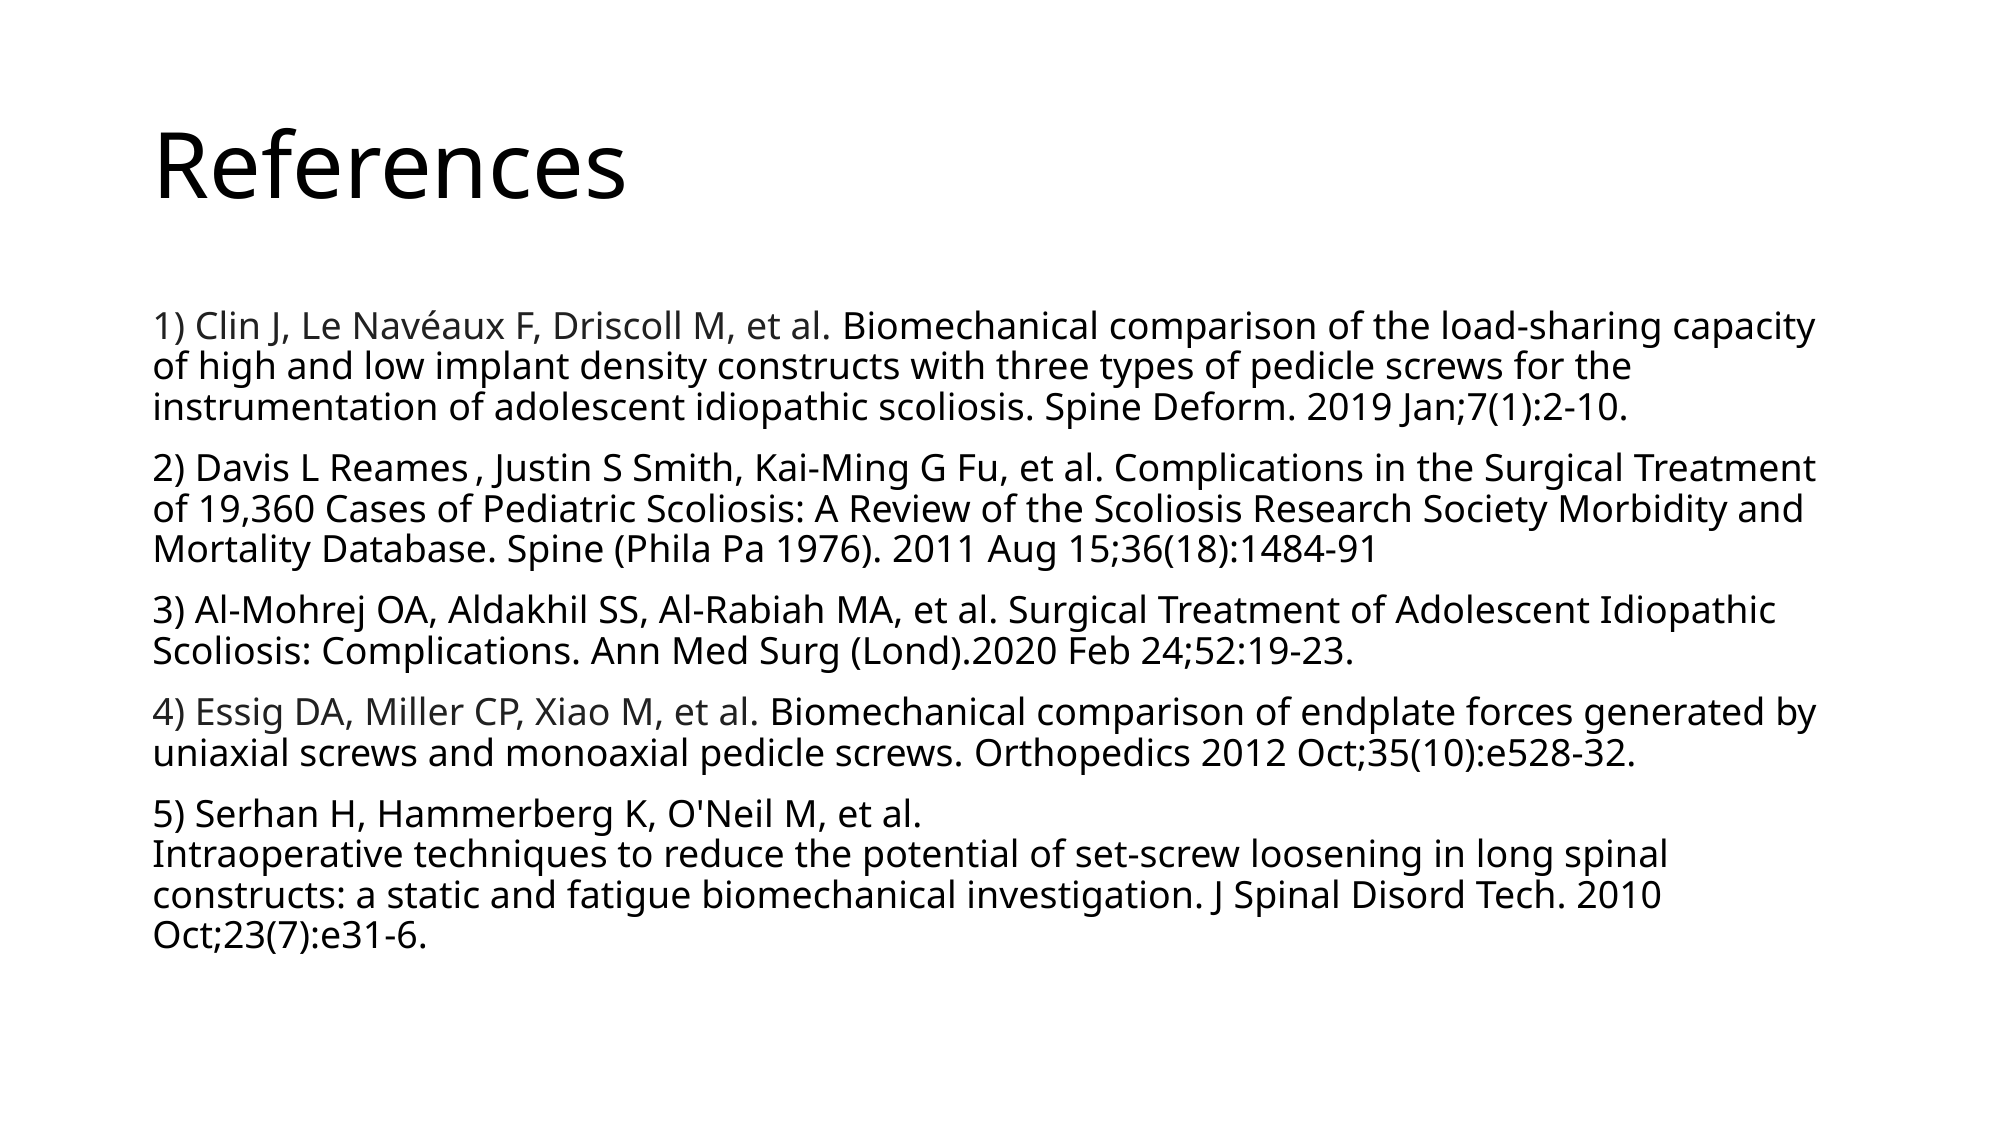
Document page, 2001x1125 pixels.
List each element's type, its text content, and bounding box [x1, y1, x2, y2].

list 1) Clin J, Le Navéaux F, Driscoll M, et al. Biomechanical comparison of the load-sharing capacity of high and low implant density constructs with three types of pedicle screws for the instrumentation of adolescent idiopathic scoliosis. Spine Deform. 2019 Jan;7(1):2-10. 2) Davis L Reames , Justin S Smith, Kai-Ming G Fu, et al. Complications in the Surgical Treatment of 19,360 Cases of Pediatric Scoliosis: A Review of the Scoliosis Research Society Morbidity and Mortality Database. Spine (Phila Pa 1976). 2011 Aug 15;36(18):1484-91 3) Al-Mohrej OA, Aldakhil SS, Al-Rabiah MA, et al. Surgical Treatment of Adolescent Idiopathic Scoliosis: Complications. Ann Med Surg (Lond).2020 Feb 24;52:19-23. 4) Essig DA, Miller CP, Xiao M, et al. Biomechanical comparison of endplate forces generated by uniaxial screws and monoaxial pedicle screws. Orthopedics 2012 Oct;35(10):e528-32. 5) Serhan H, Hammerberg K, O'Neil M, et al. Intraoperative techniques to reduce the potential of set-screw loosening in long spinal constructs: a static and fatigue biomechanical investigation. J Spinal Disord Tech. 2010 Oct;23(7):e31-6. [137, 299, 1863, 1014]
title References [137, 59, 1863, 278]
